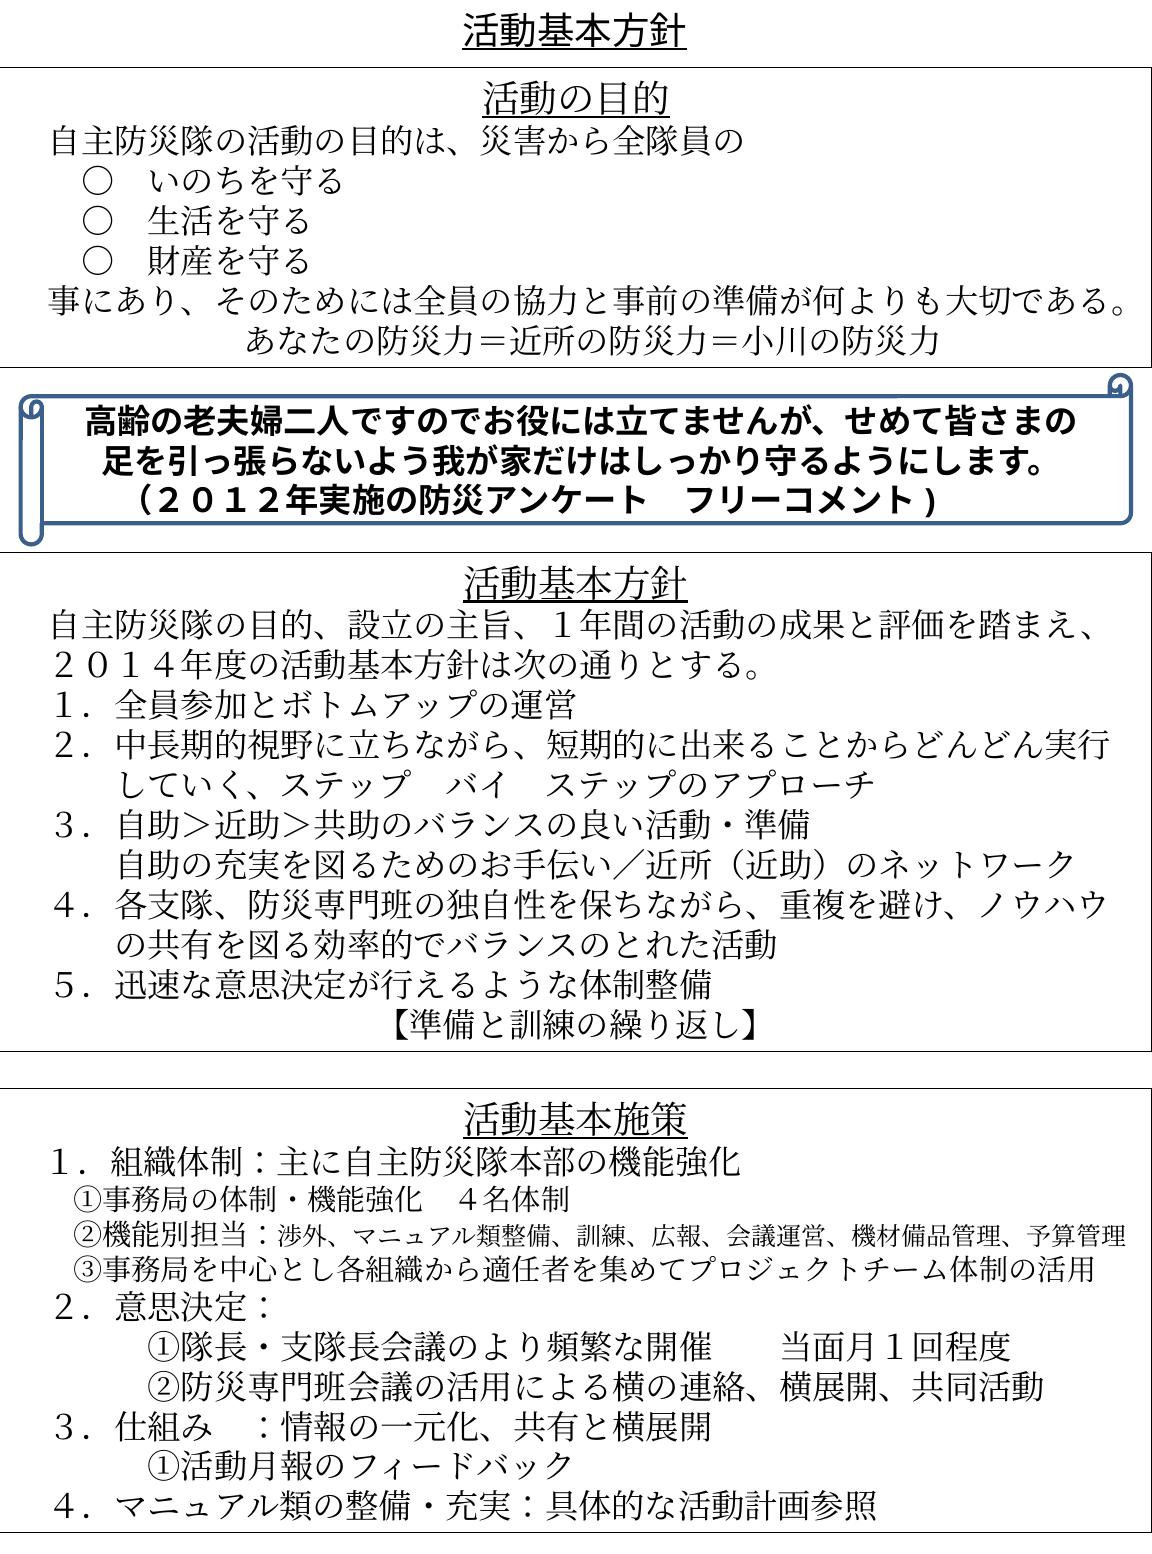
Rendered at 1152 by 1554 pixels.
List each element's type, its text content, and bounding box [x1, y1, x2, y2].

text_box 活動の目的 自主防災隊の活動の目的は、災害から全隊員の ○ いのちを守る ○ 生活を守る ○ 財産を守る 事にあり、そのためには全員の協力と事前の準備が何よりも大切である。 あなたの防災力＝近所の防災力＝小川の防災力 [0, 67, 1152, 368]
text_box 活動基本方針 [447, 0, 702, 60]
text_box 活動基本方針 自主防災隊の目的、設立の主旨、１年間の活動の成果と評価を踏まえ、 ２０１４年度の活動基本方針は次の通りとする。 １．全員参加とボトムアップの運営 ２．中長期的視野に立ちながら、短期的に出来ることからどんどん実行 していく、ステップ バイ ステップのアプローチ ３．自助＞近助＞共助のバランスの良い活動・準備 自助の充実を図るためのお手伝い／近所（近助）のネットワーク ４．各支隊、防災専門班の独自性を保ちながら、重複を避け、ノウハウ の共有を図る効率的でバランスのとれた活動 ５．迅速な意思決定が行えるような体制整備 【準備と訓練の繰り返し】 [0, 552, 1152, 1052]
text_box 高齢の老夫婦二人ですのでお役には立てませんが、せめて皆さまの 足を引っ張らないよう我が家だけはしっかり守るようにします。 （２０１２年実施の防災アンケート フリーコメント)より） [18, 372, 1134, 547]
text_box 活動基本施策 １．組織体制：主に自主防災隊本部の機能強化 ①事務局の体制・機能強化 ４名体制 ②機能別担当：渉外、マニュアル類整備、訓練、広報、会議運営、機材備品管理、予算管理 ③事務局を中心とし各組織から適任者を集めてプロジェクトチーム体制の活用 ２．意思決定： ①隊長・支隊長会議のより頻繁な開催 当面月１回程度 ②防災専門班会議の活用による横の連絡、横展開、共同活動 ３．仕組み ：情報の一元化、共有と横展開 ①活動月報のフィードバック ４．マニュアル類の整備・充実：具体的な活動計画参照 [0, 1088, 1152, 1533]
